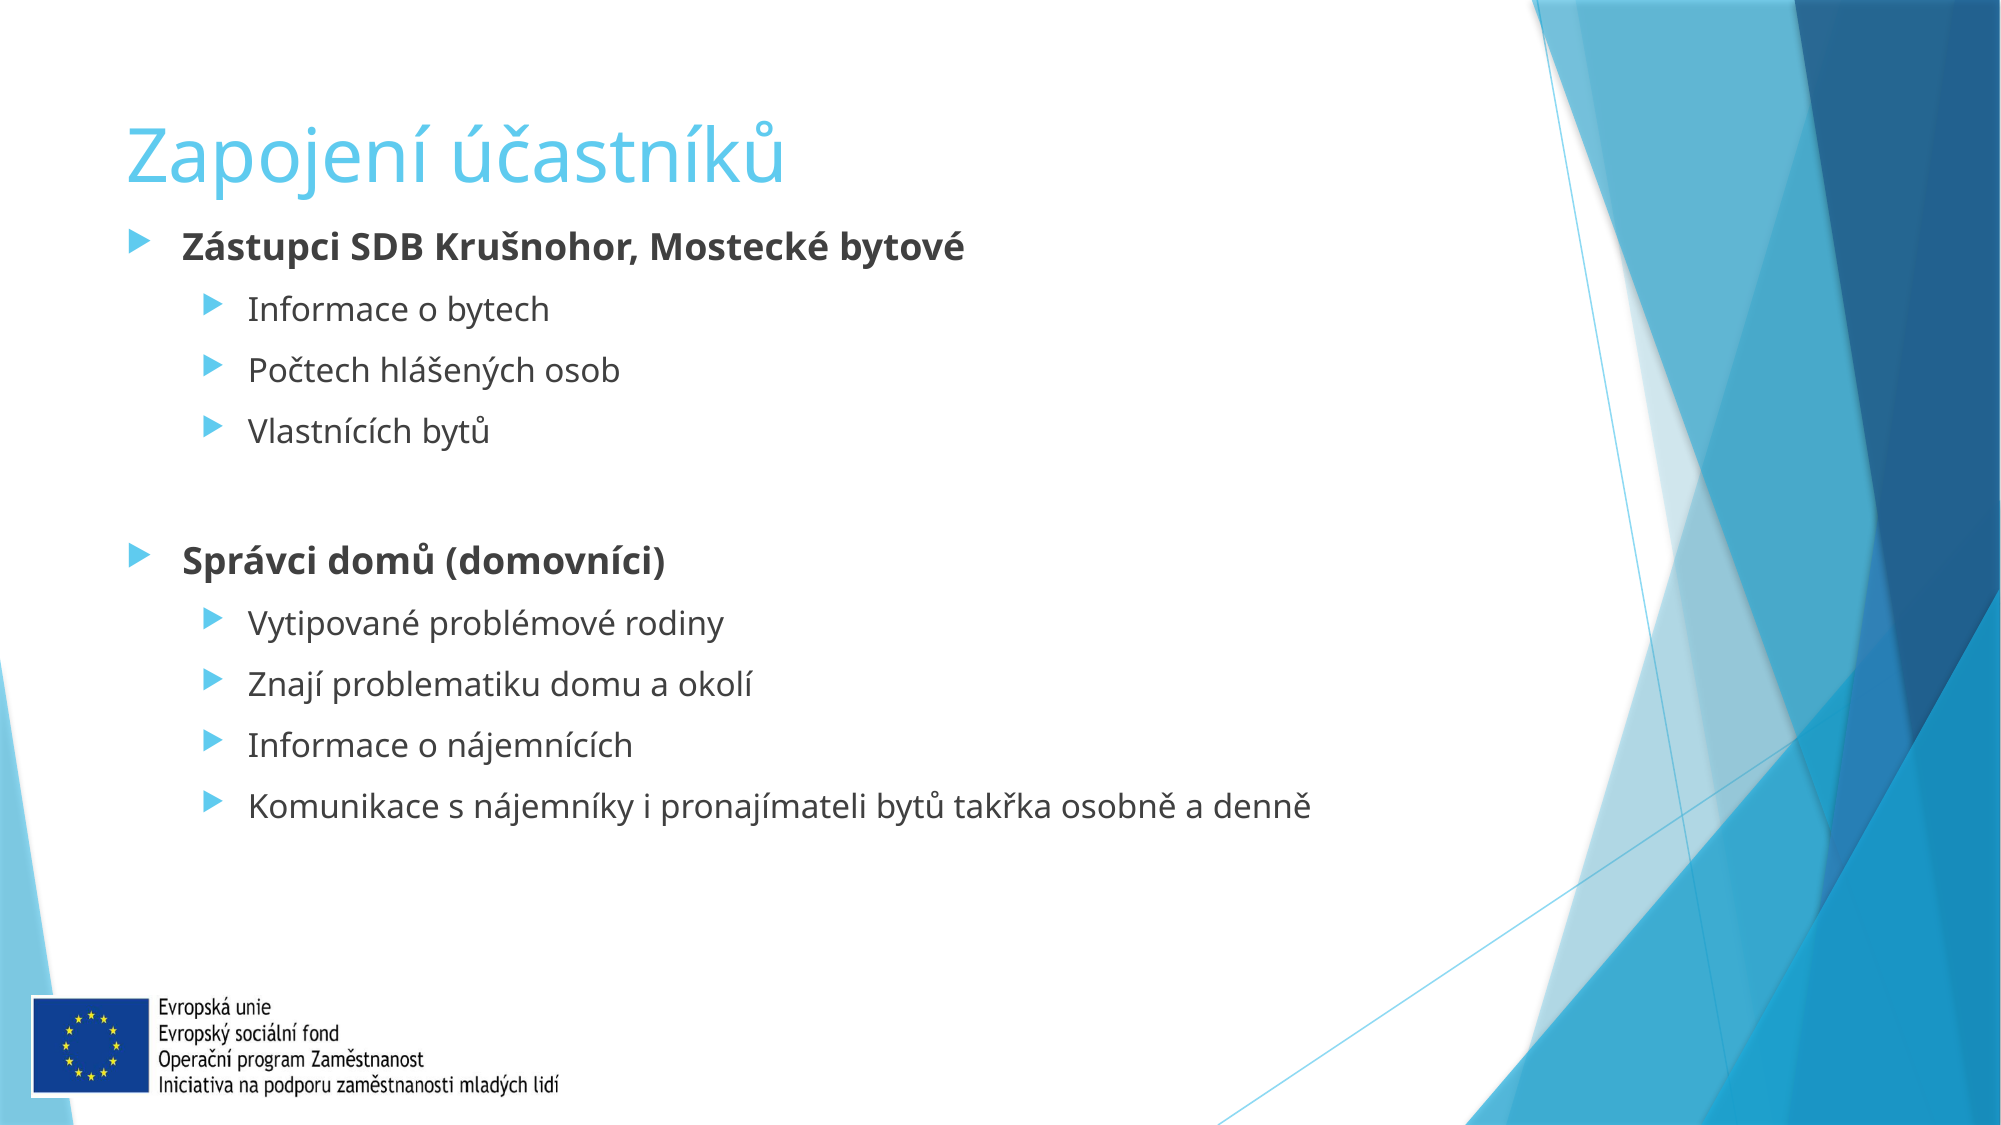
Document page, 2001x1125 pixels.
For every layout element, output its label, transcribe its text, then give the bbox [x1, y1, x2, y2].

title Zapojení účastníků [111, 99, 1522, 215]
picture [31, 994, 559, 1099]
list Zástupci SDB Krušnohor, Mostecké bytové Informace o bytech Počtech hlášených osob Vlastnících bytů Správci domů (domovníci) Vytipované problémové rodiny Znají problematiku domu a okolí Informace o nájemnících Komunikace s nájemníky i pronajímateli bytů takřka osobně a denně [111, 215, 1522, 991]
